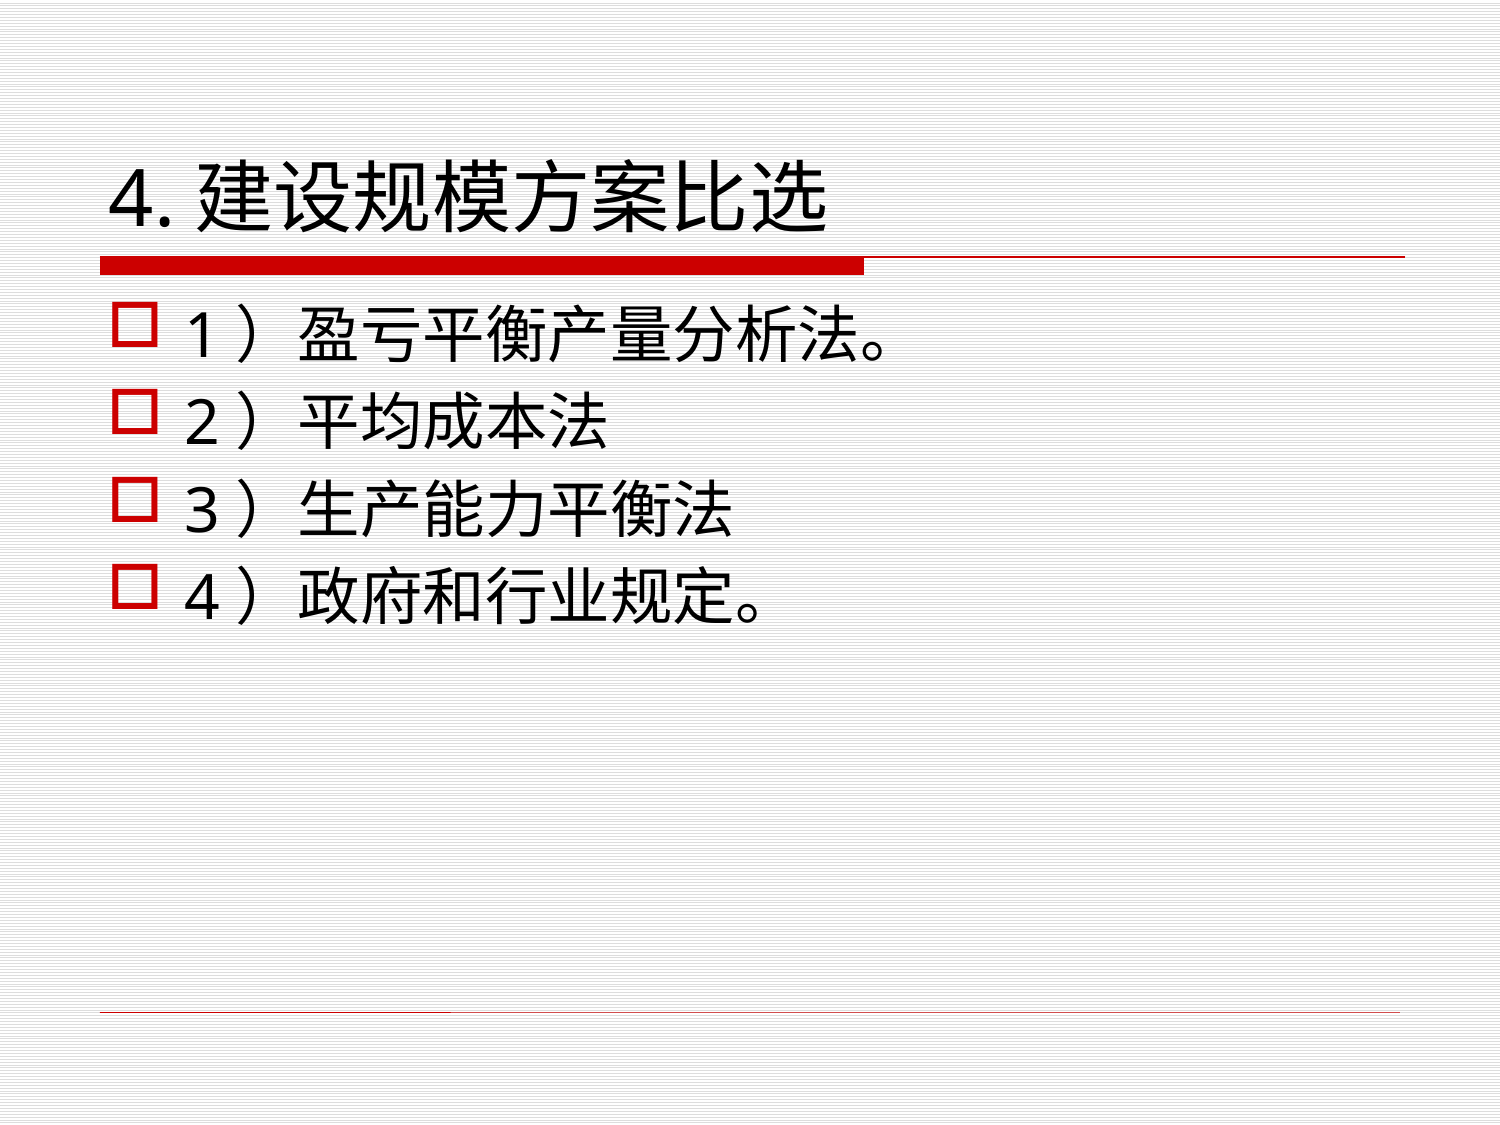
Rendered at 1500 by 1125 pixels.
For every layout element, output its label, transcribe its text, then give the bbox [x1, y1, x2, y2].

title 4.建设规模方案比选 [93, 49, 1407, 250]
list 1）盈亏平衡产量分析法。 2）平均成本法 3）生产能力平衡法 4）政府和行业规定。 [92, 287, 1406, 988]
